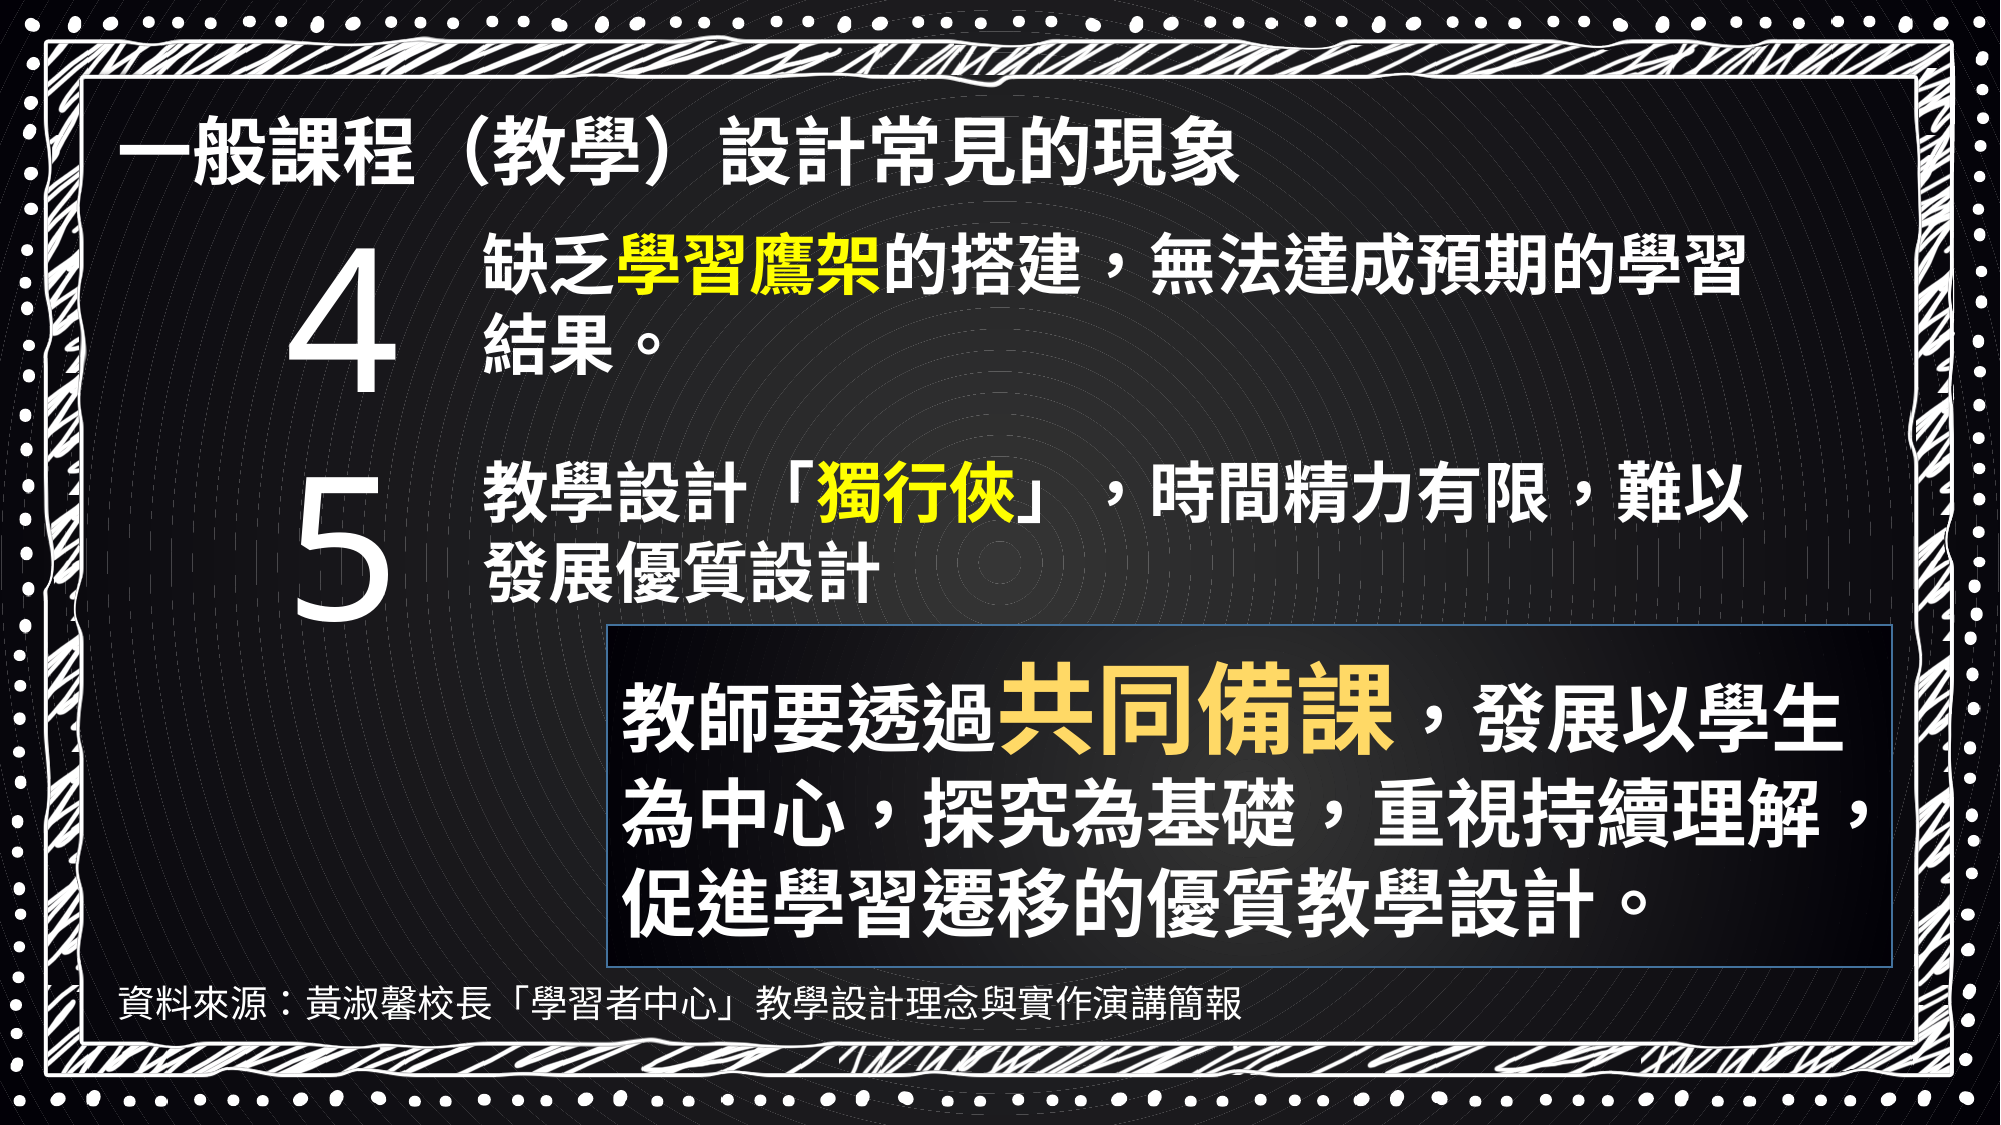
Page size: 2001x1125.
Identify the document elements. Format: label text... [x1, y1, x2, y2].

text_box 教師要透過共同備課，發展以學生為中心，探究為基礎，重視持續理解，促進學習遷移的優質教學設計。 [606, 624, 1893, 968]
text_box 一般課程（教學）設計常見的現象 [103, 107, 1329, 261]
picture [9, 15, 1991, 1107]
text_box 教學設計「獨行俠」，時間精力有限，難以發展優質設計 [467, 443, 1787, 618]
text_box 5 [270, 413, 468, 668]
text_box 4 [270, 185, 468, 413]
text_box 資料來源：黃淑馨校長「學習者中心」教學設計理念與實作演講簡報 [103, 972, 1376, 1033]
text_box 缺乏學習鷹架的搭建，無法達成預期的學習結果。 [467, 215, 1787, 391]
